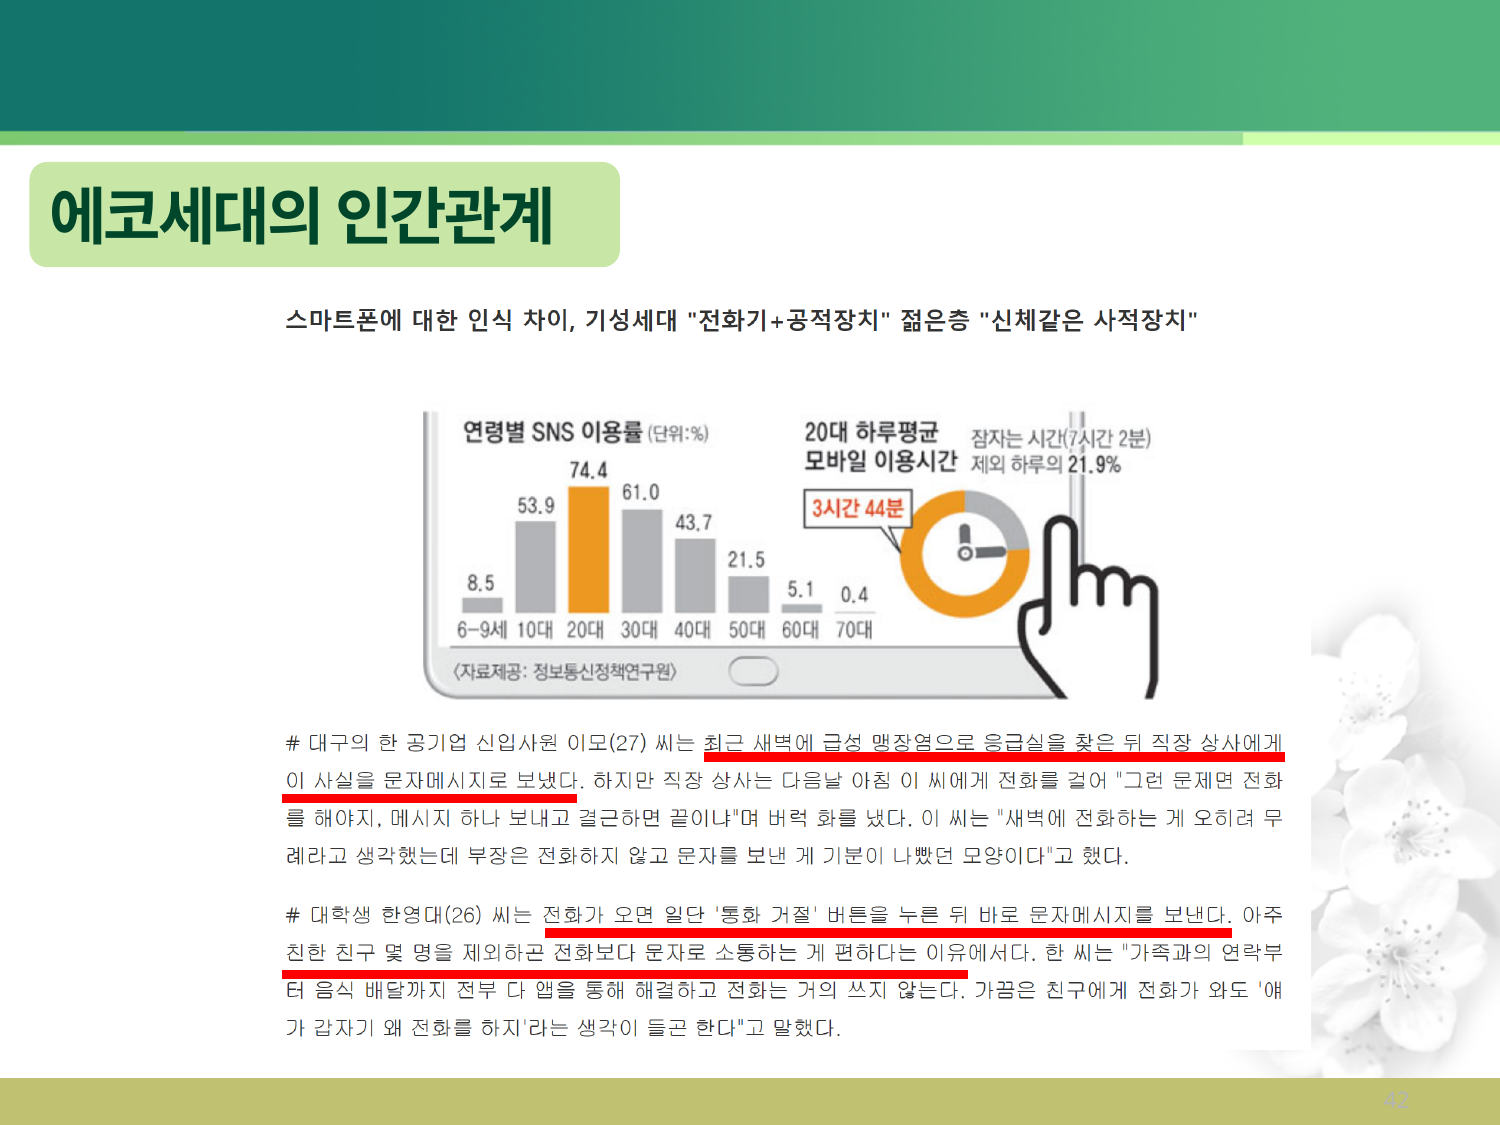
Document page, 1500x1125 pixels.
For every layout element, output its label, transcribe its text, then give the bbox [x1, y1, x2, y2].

text_box 에코세대의 인간관계 [29, 161, 621, 268]
picture [0, 0, 1500, 1078]
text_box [265, 290, 1312, 1050]
slide_number 42 [1074, 1076, 1425, 1125]
